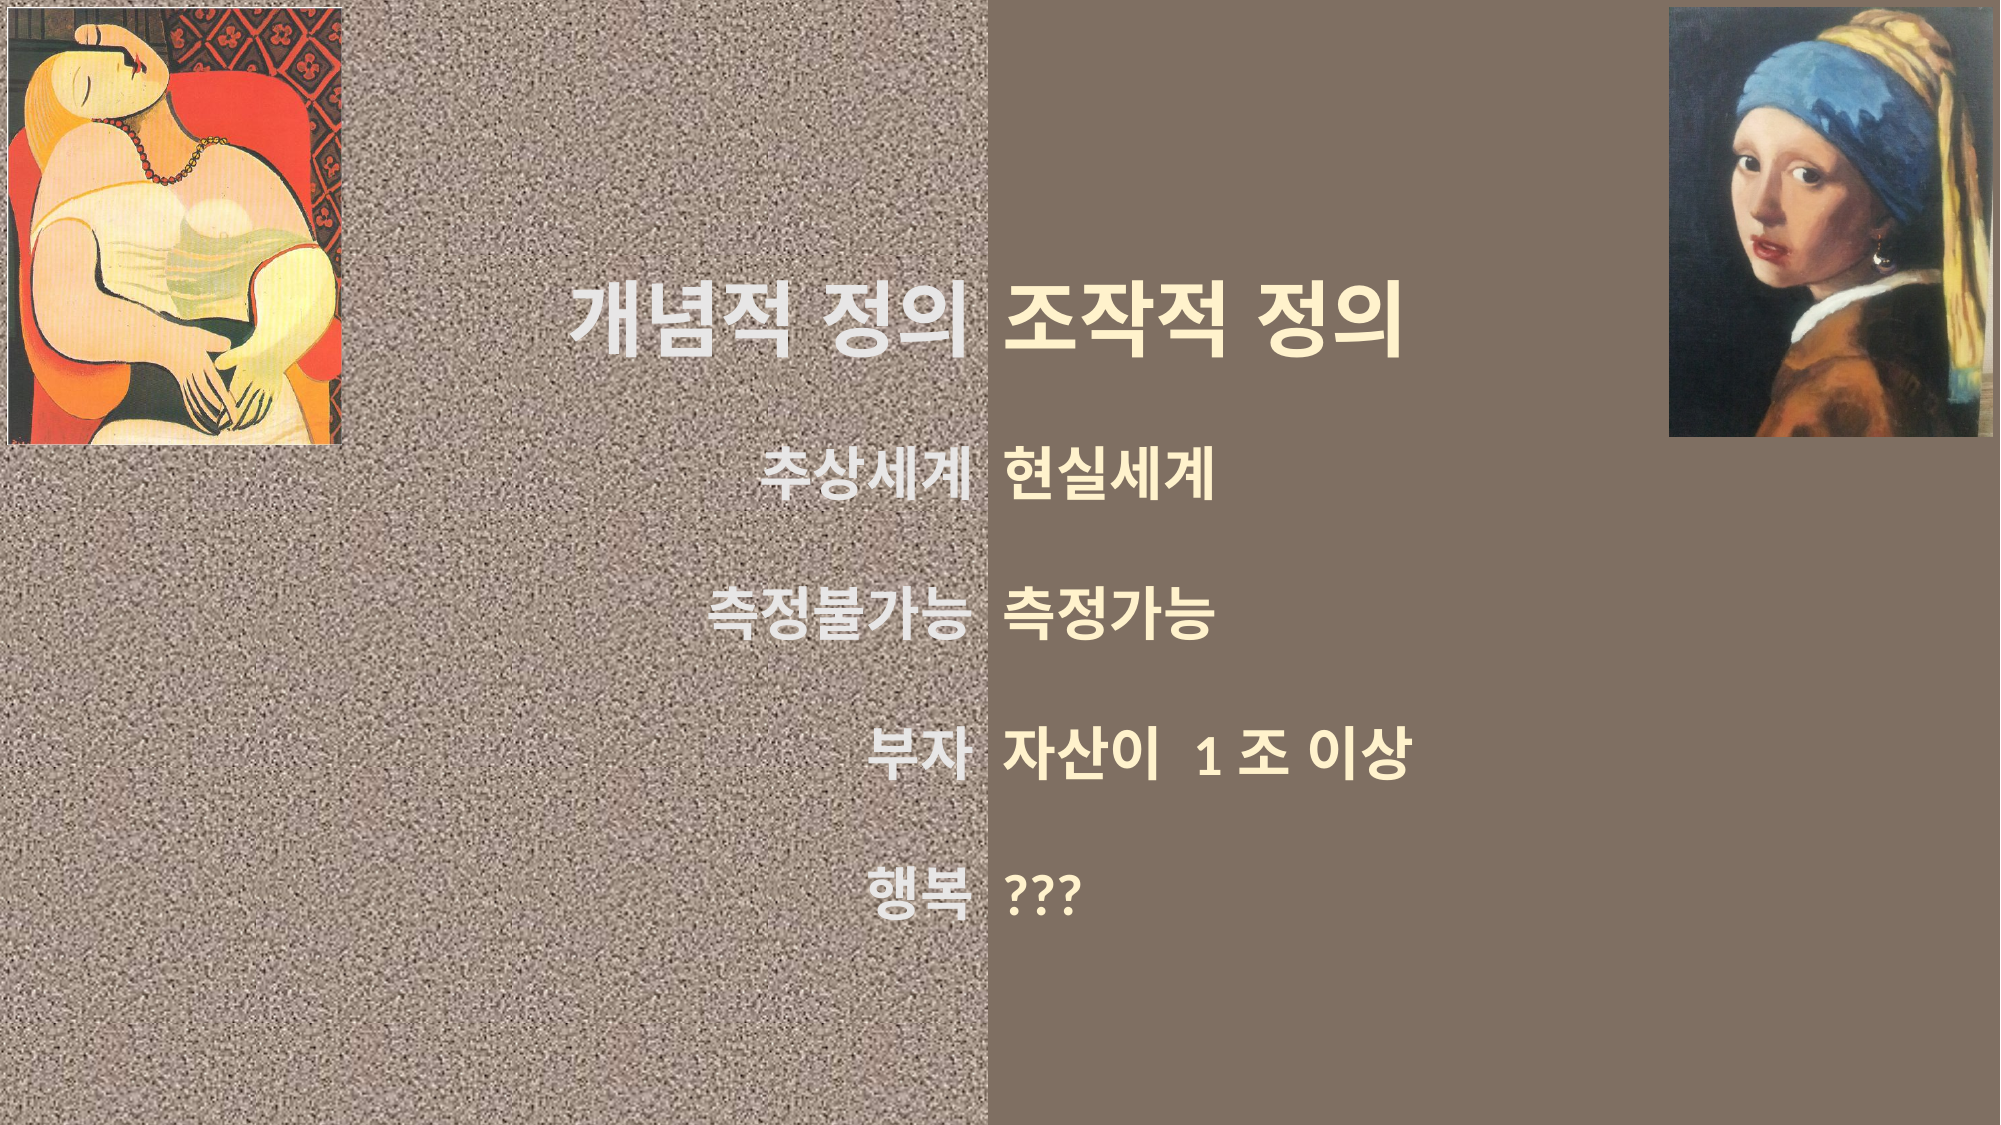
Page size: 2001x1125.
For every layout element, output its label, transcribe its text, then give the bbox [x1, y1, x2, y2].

picture [7, 7, 342, 445]
text_box 개념적 정의 추상세계 측정불가능 부자 행복 [0, 0, 987, 1125]
picture [1669, 7, 1993, 437]
text_box 조작적 정의 현실세계 측정가능 자산이 1조 이상 ??? [987, 0, 2000, 1125]
